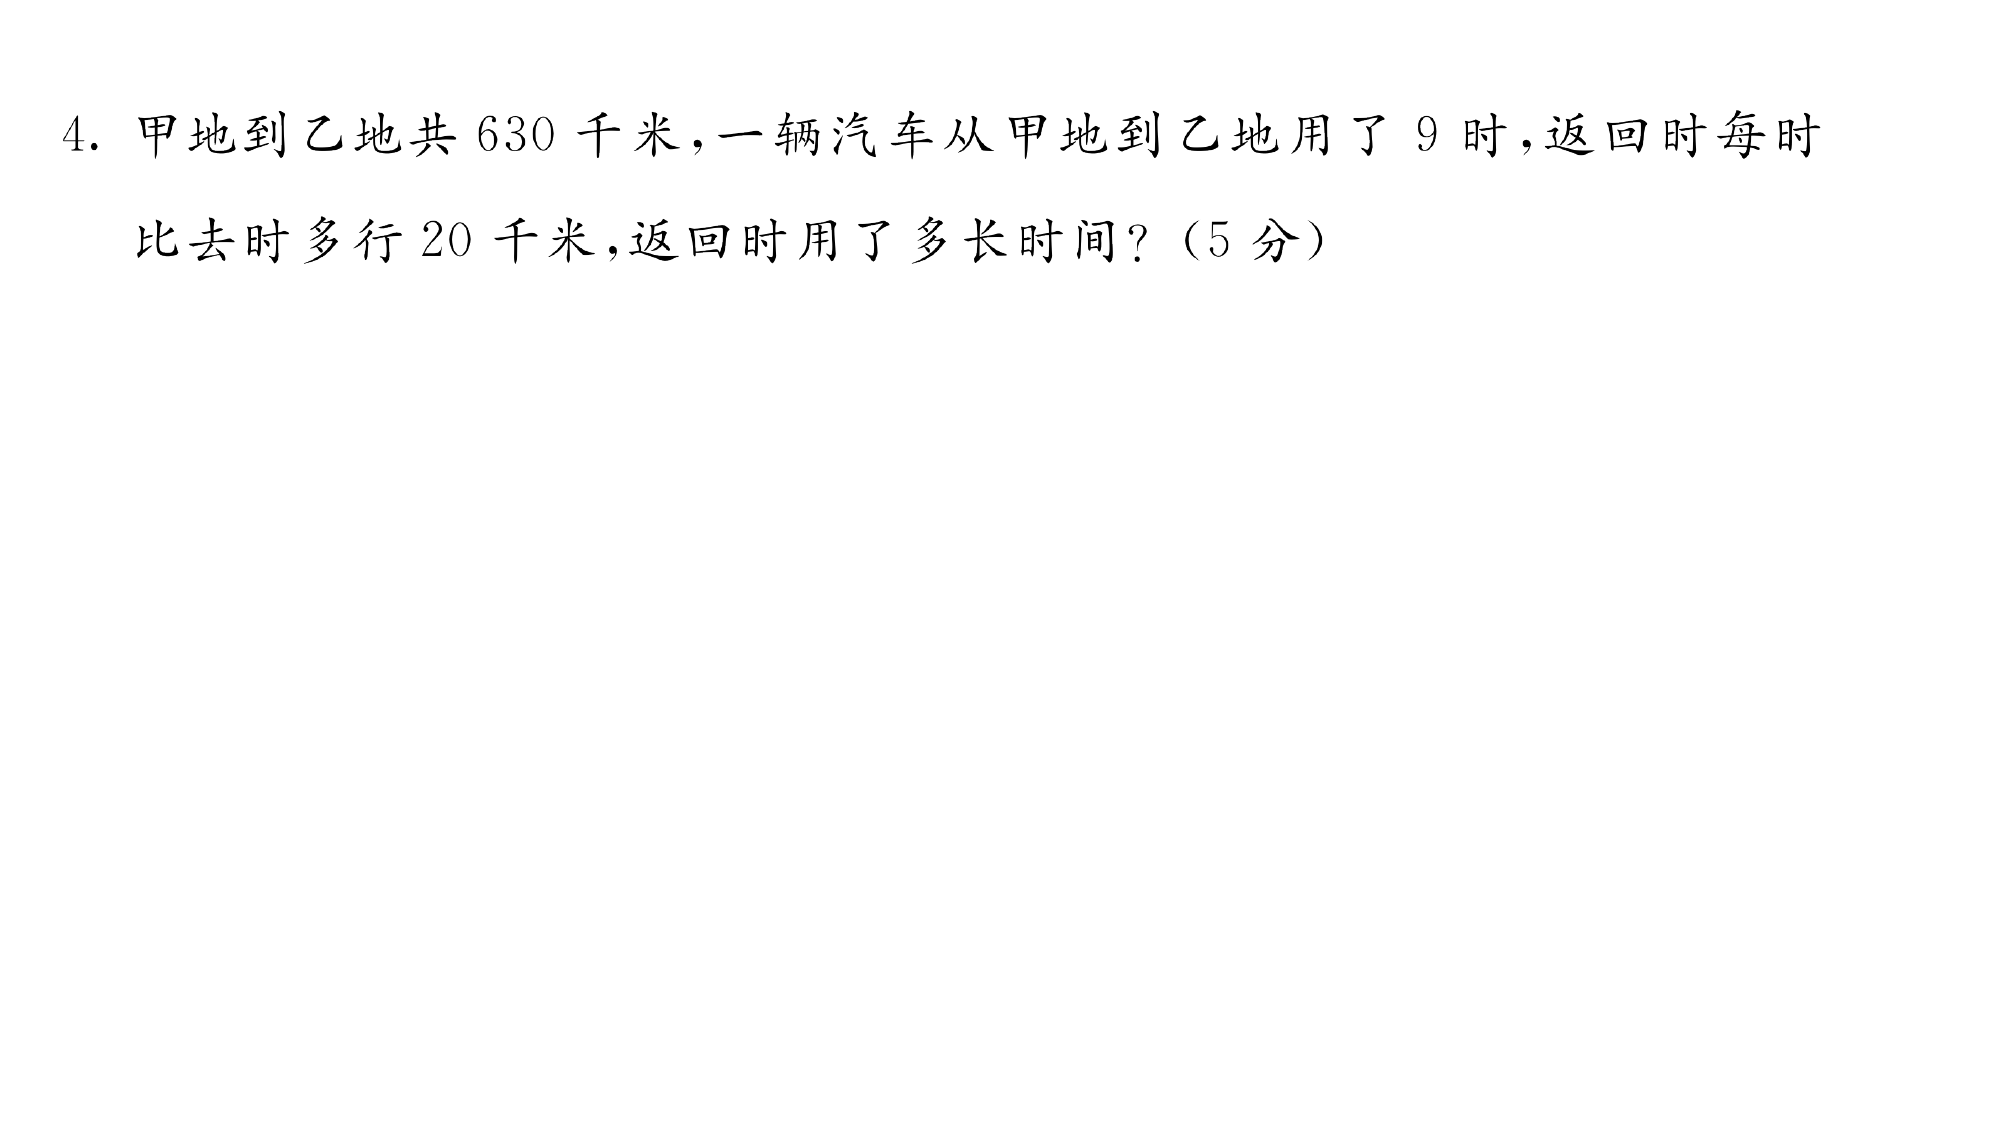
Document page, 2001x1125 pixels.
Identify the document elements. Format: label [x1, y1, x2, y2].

picture [58, 58, 1949, 572]
